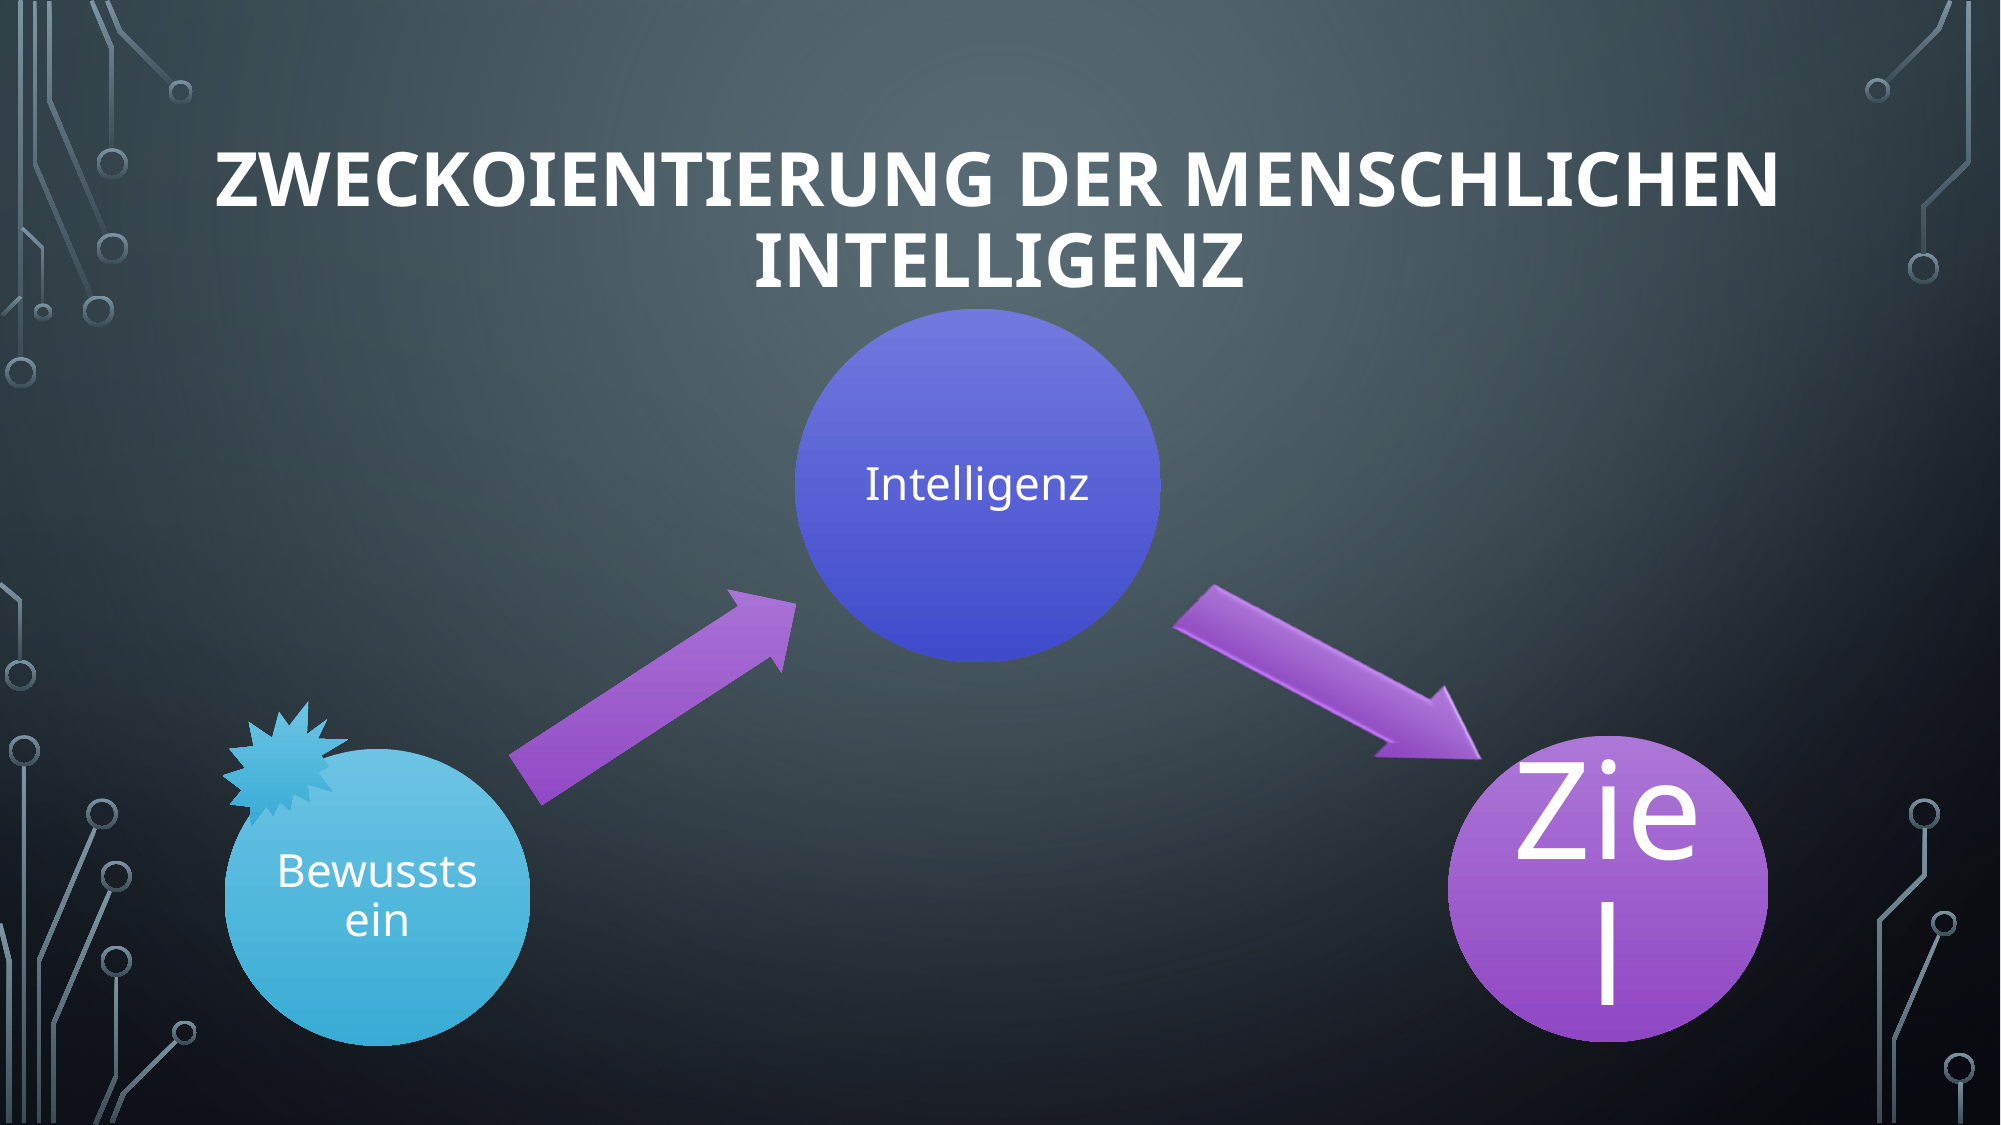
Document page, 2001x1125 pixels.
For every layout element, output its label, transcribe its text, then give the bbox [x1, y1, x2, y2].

title Zweckoientierung der Menschlichen Intelligenz [187, 101, 1813, 277]
picture [1149, 611, 1524, 755]
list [186, 277, 1813, 1089]
